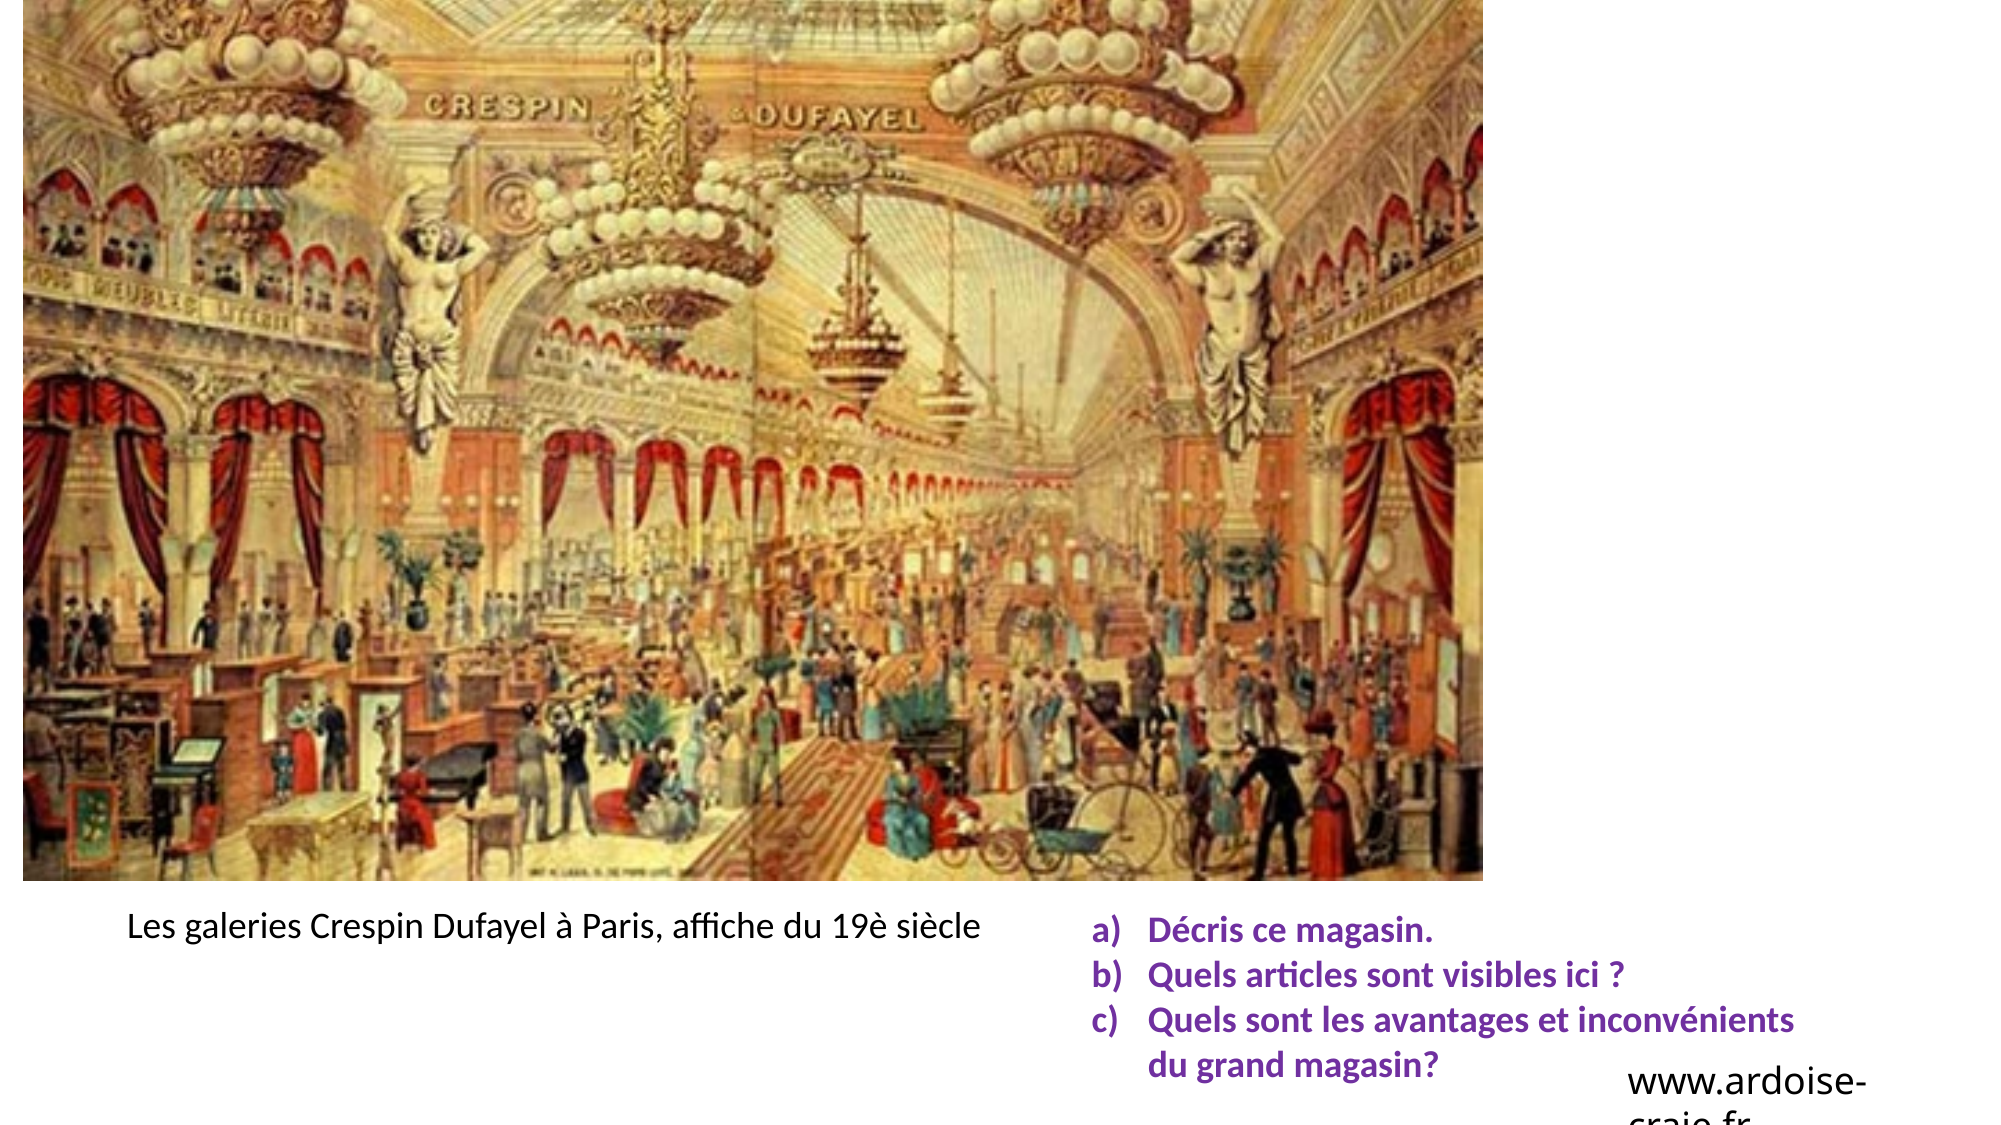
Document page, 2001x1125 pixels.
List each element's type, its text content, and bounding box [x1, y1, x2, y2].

picture [23, 0, 1483, 881]
text_box Décris ce magasin. Quels articles sont visibles ici ? Quels sont les avantages et inconvénients du grand magasin? [1076, 897, 1852, 1125]
text_box www.ardoise-craie.fr [1612, 1049, 1938, 1125]
text_box Les galeries Crespin Dufayel à Paris, affiche du 19è siècle [112, 893, 998, 954]
